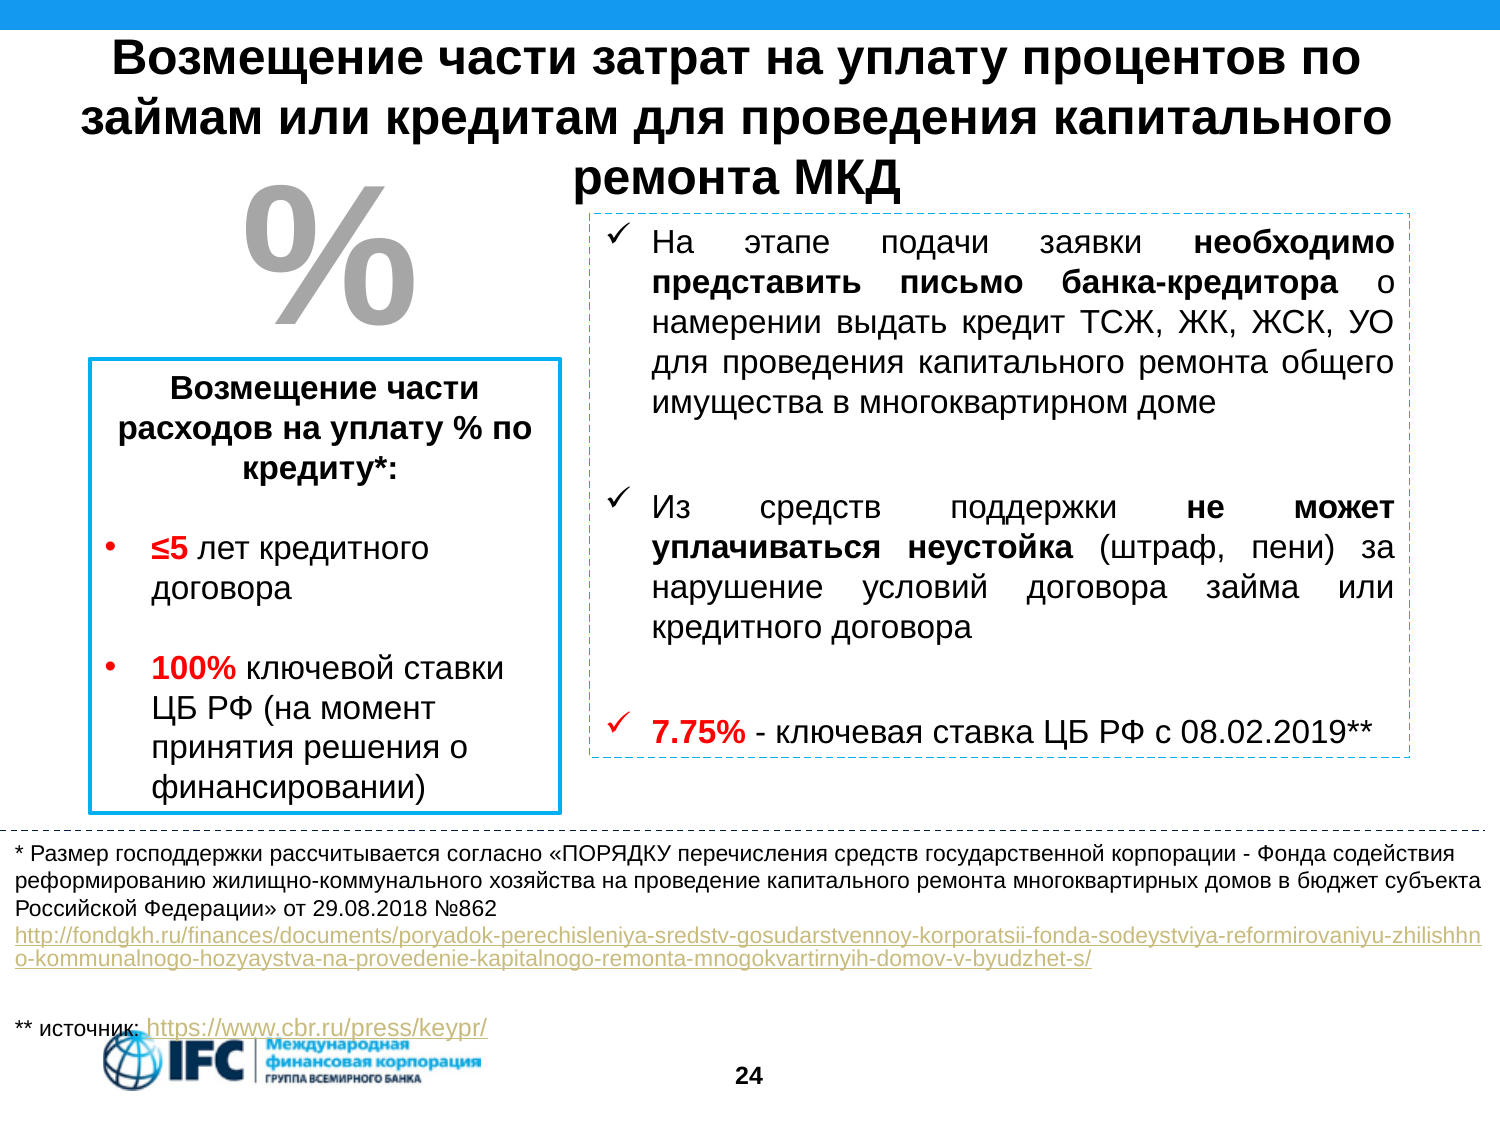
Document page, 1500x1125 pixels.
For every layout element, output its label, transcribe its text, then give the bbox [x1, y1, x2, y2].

text_box На этапе подачи заявки необходимо представить письмо банка-кредитора о намерении выдать кредит ТСЖ, ЖК, ЖСК, УО для проведения капитального ремонта общего имущества в многоквартирном доме Из средств поддержки не может уплачиваться неустойка (штраф, пени) за нарушение условий договора займа или кредитного договора 7.75% - ключевая ставка ЦБ РФ с 08.02.2019** [589, 213, 1410, 758]
text_box % [226, 117, 389, 372]
text_box Возмещение части расходов на уплату % по кредиту*: ≤5 лет кредитного договора 100% ключевой ставки ЦБ РФ (на момент принятия решения о финансировании) [89, 359, 560, 813]
picture [103, 1030, 481, 1091]
text_box * Размер господдержки рассчитывается согласно «ПОРЯДКУ перечисления средств государственной корпорации - Фонда содействия реформированию жилищно-коммунального хозяйства на проведение капитального ремонта многоквартирных домов в бюджет субъекта Российской Федерации» от 29.08.2018 №862 http://fondgkh.ru/finances/documents/poryadok-perechisleniya-sredstv-gosudarstvennoy-korporatsii-fonda-sodeystviya-reformirovaniyu-zhilishhno-kommunalnogo-hozyaystva-na-provedenie-kapitalnogo-remonta-mnogokvartirnyih-domov-v-byudzhet-s/ ** источник: https://www.cbr.ru/press/keypr/ [0, 831, 1500, 1026]
text_box Возмещение части затрат на уплату процентов по займам или кредитам для проведения капитального ремонта МКД [63, 17, 1410, 213]
